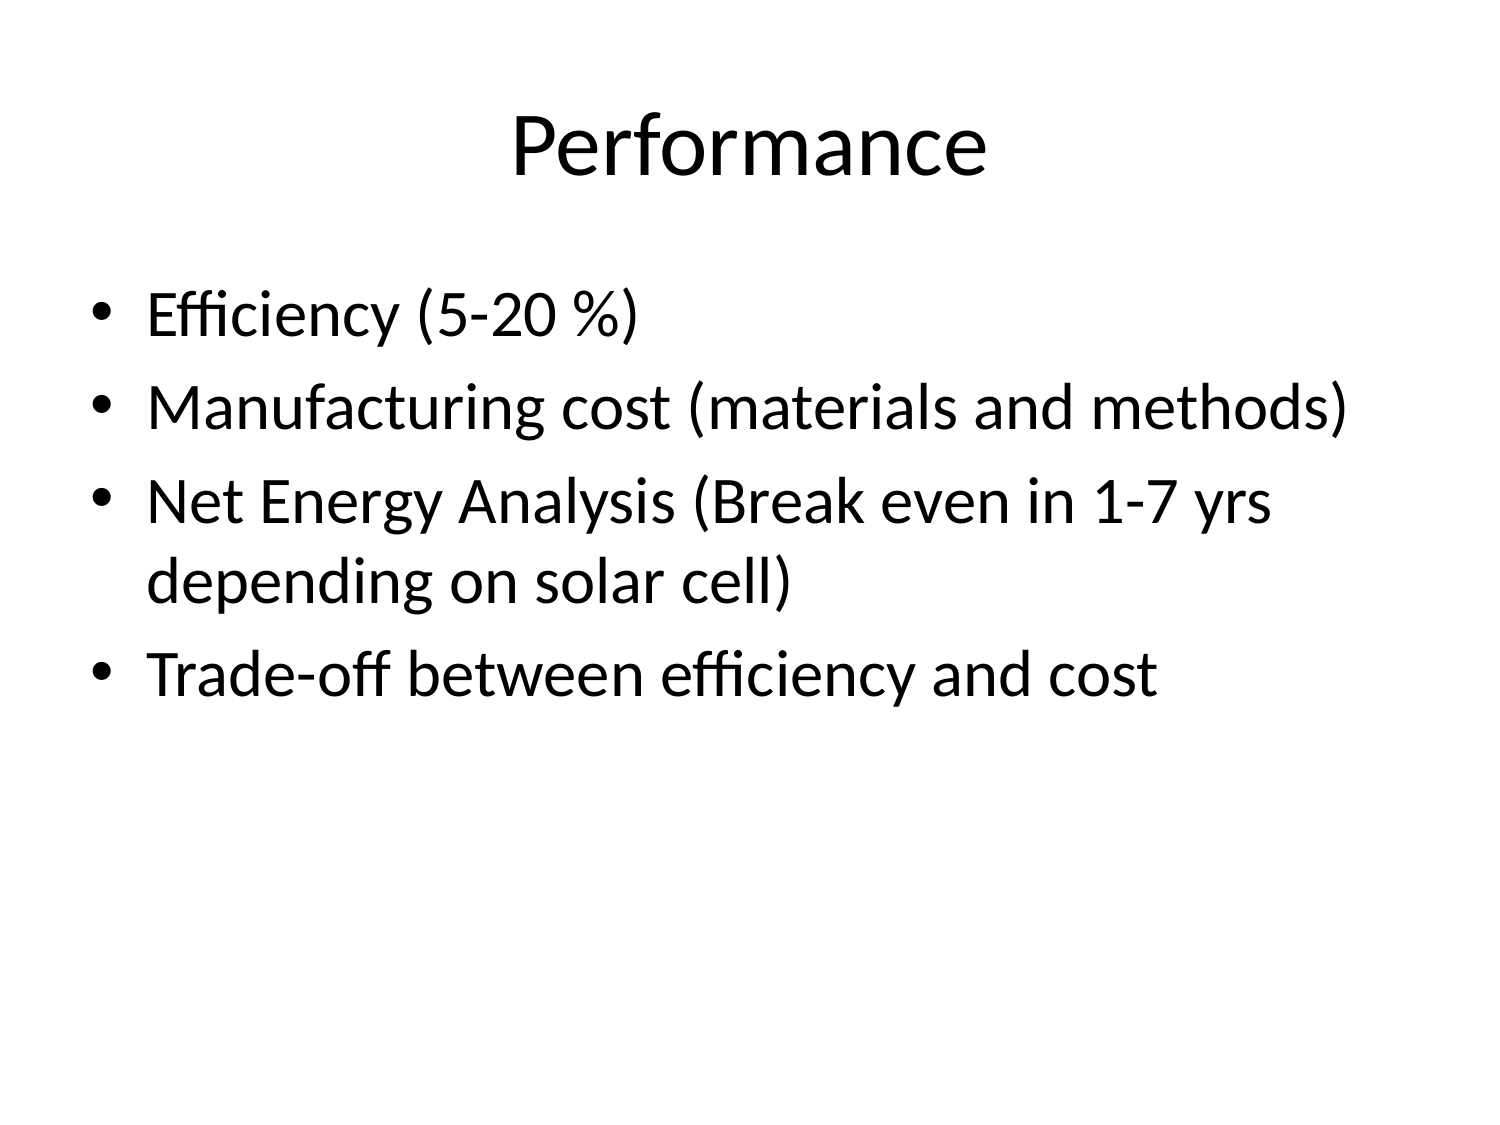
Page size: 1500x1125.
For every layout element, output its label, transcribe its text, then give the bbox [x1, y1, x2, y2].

list Efficiency (5-20 %) Manufacturing cost (materials and methods) Net Energy Analysis (Break even in 1-7 yrs depending on solar cell) Trade-off between efficiency and cost [75, 262, 1425, 1005]
title Performance [75, 45, 1425, 233]
